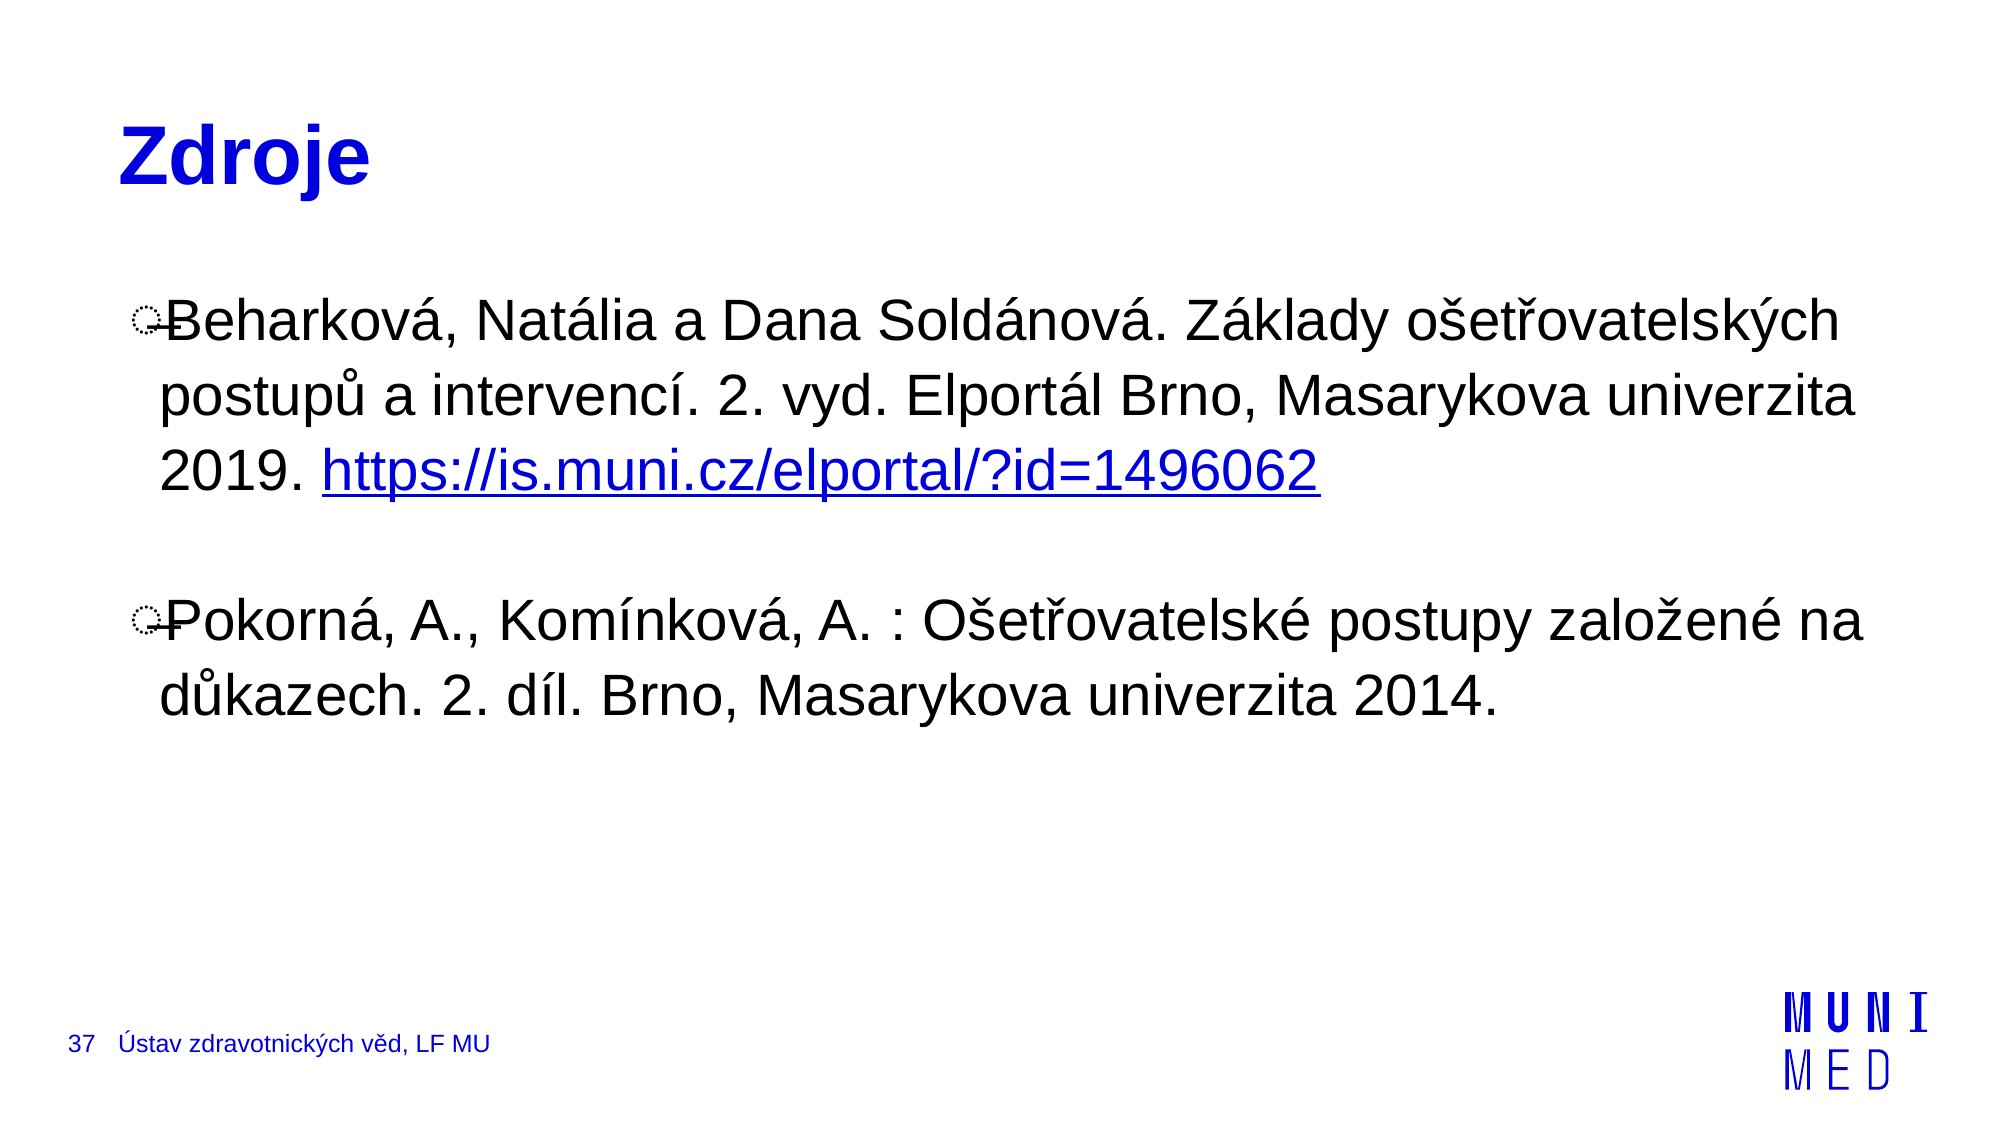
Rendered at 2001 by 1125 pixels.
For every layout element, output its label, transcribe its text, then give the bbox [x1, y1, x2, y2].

list Beharková, Natália a Dana Soldánová. Základy ošetřovatelských postupů a intervencí. 2. vyd. Elportál Brno, Masarykova univerzita 2019. https://is.muni.cz/elportal/?id=1496062 Pokorná, A., Komínková, A. : Ošetřovatelské postupy založené na důkazech. 2. díl. Brno, Masarykova univerzita 2014. [118, 277, 1883, 957]
title Zdroje [118, 118, 1883, 193]
slide_number 37 [67, 1021, 110, 1063]
footer Ústav zdravotnických věd, LF MU [118, 1021, 1418, 1063]
